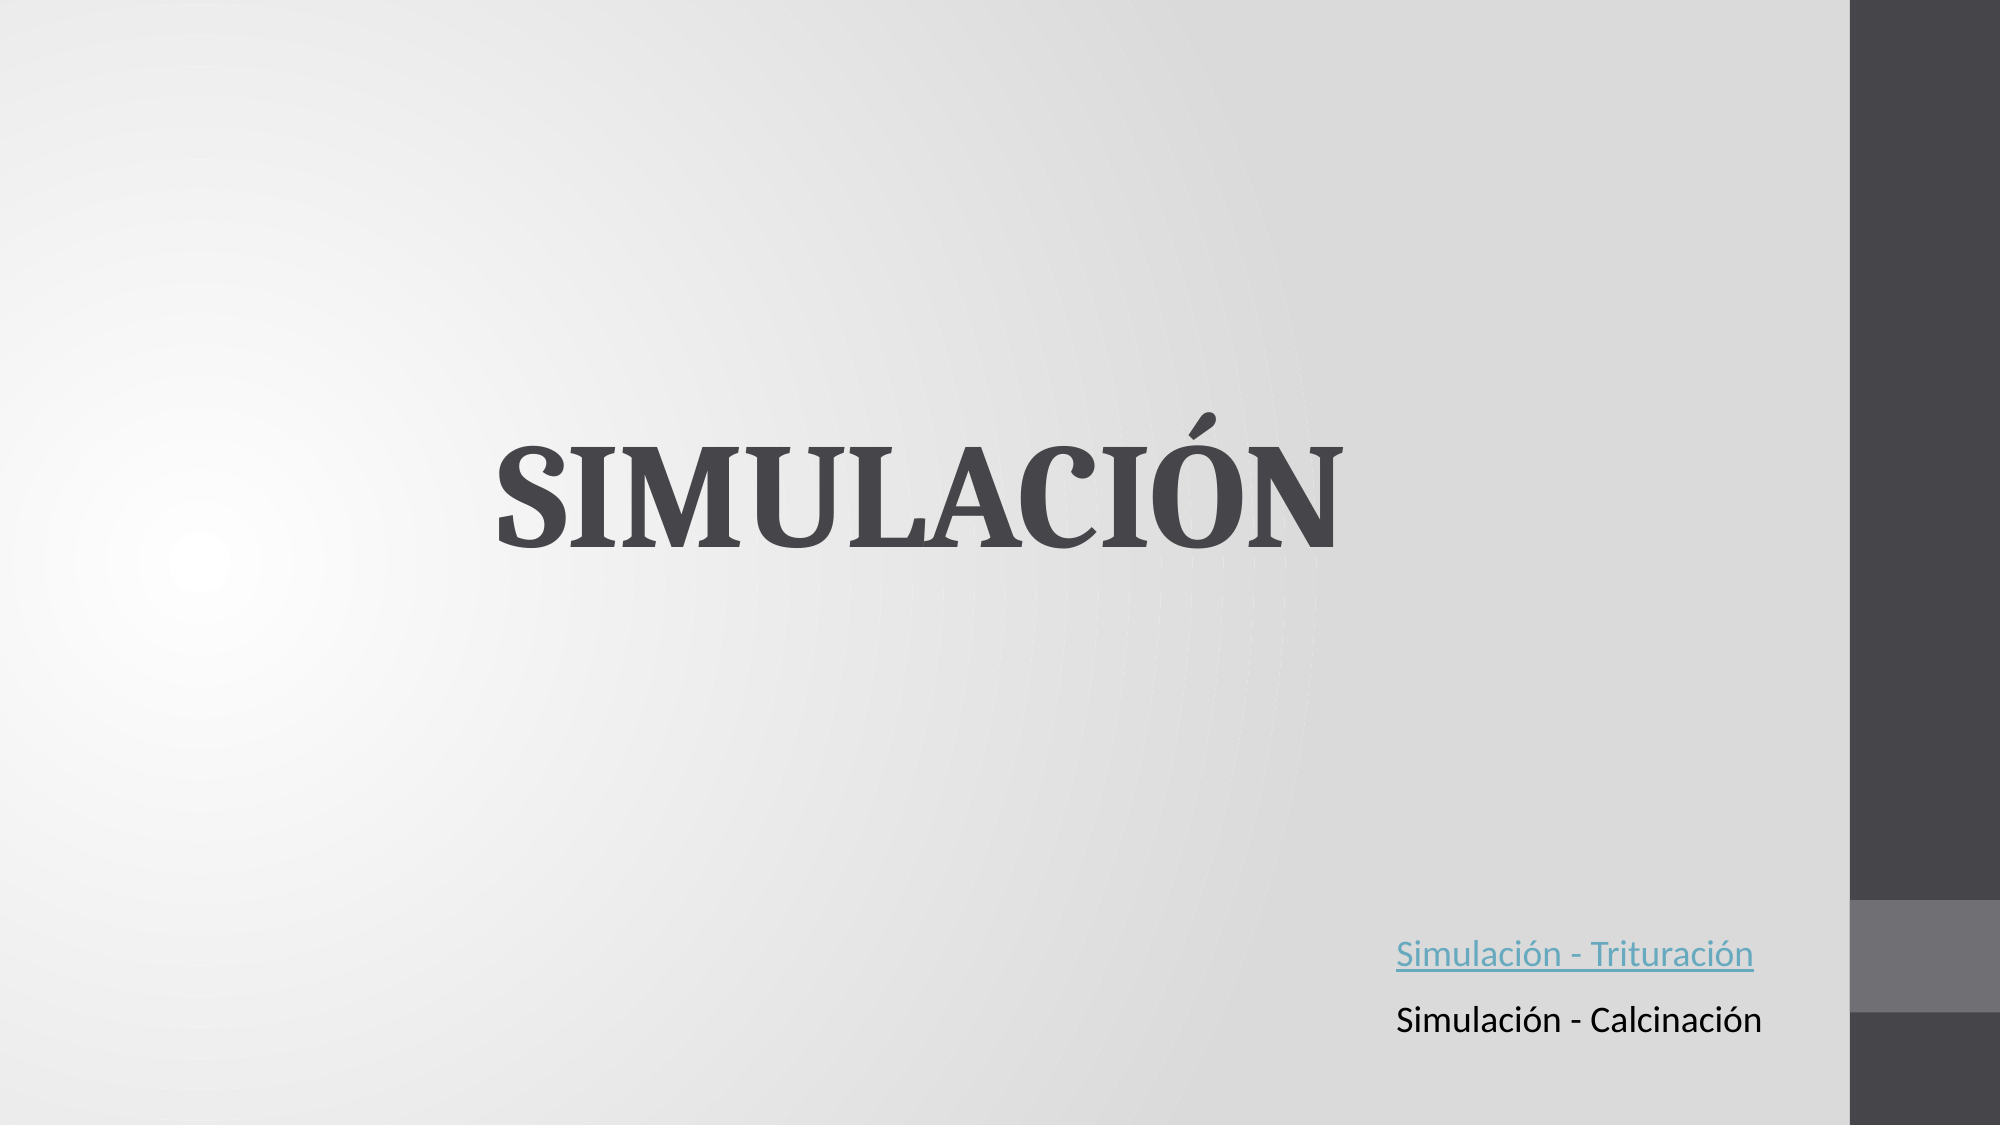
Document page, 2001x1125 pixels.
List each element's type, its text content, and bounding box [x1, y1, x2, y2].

text_box Simulación - Trituración [1381, 921, 1770, 982]
text_box Simulación - Calcinación [1381, 987, 1778, 1048]
text_box SIMULACIÓN [89, 393, 1757, 581]
